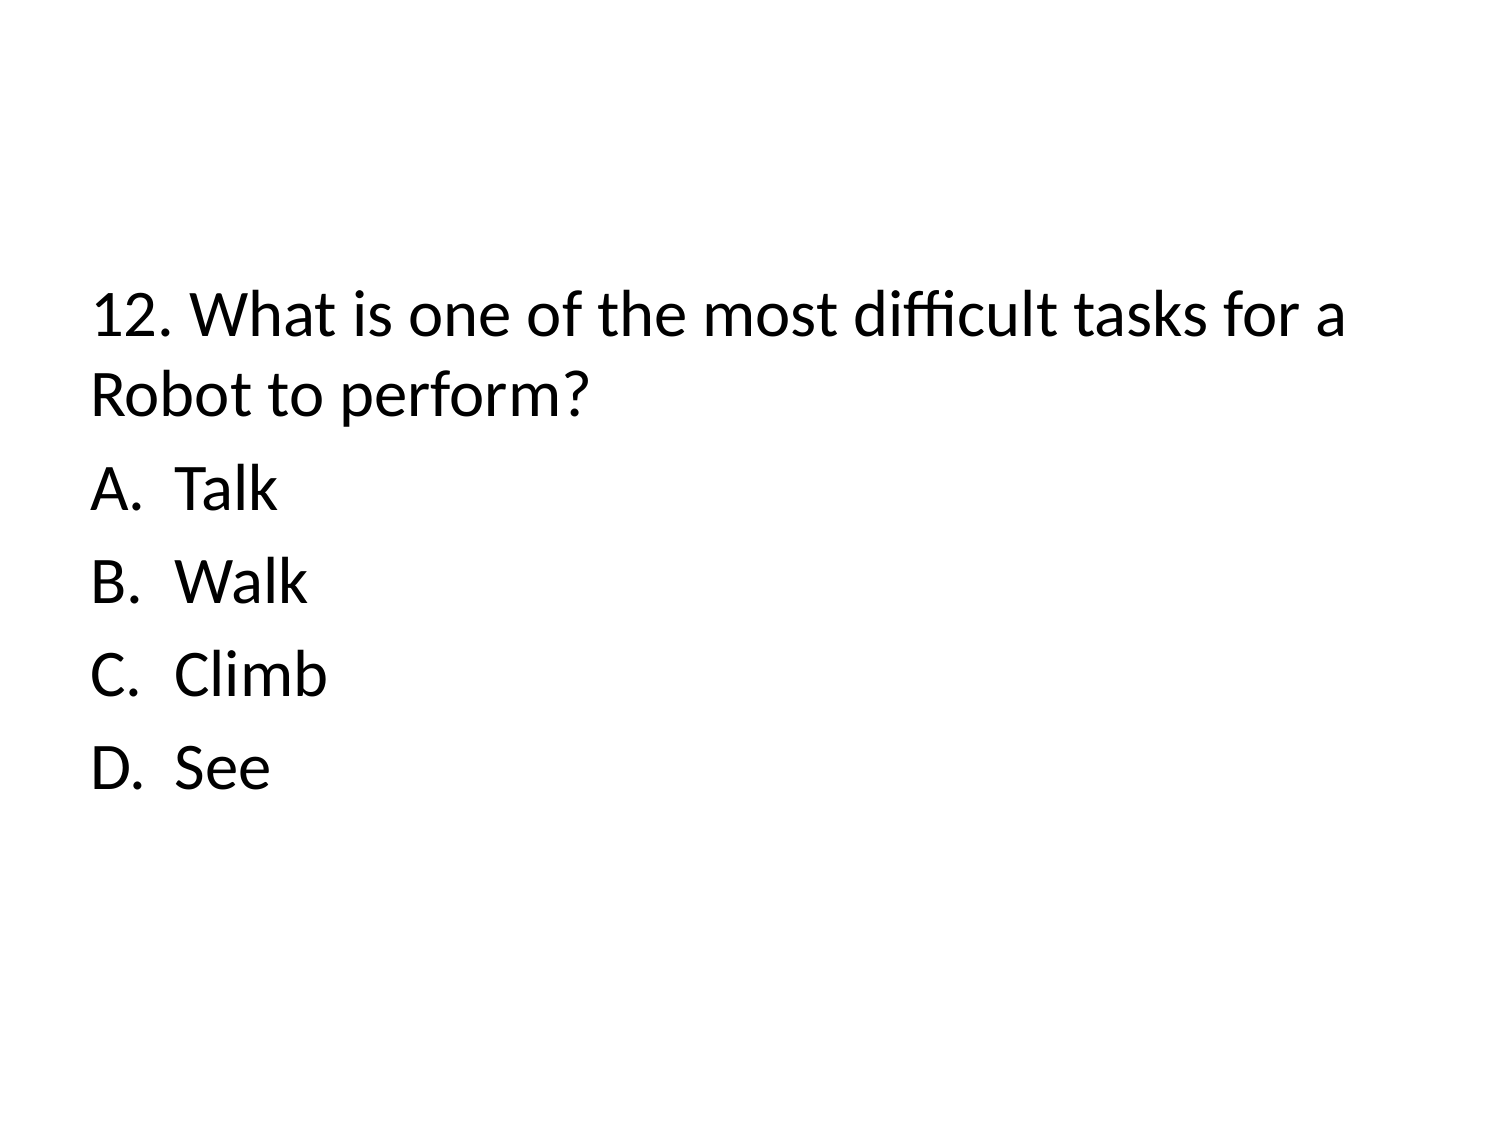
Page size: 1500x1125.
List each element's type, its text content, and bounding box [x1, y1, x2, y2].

list 12. What is one of the most difficult tasks for a Robot to perform? Talk Walk Climb See [75, 262, 1425, 1005]
